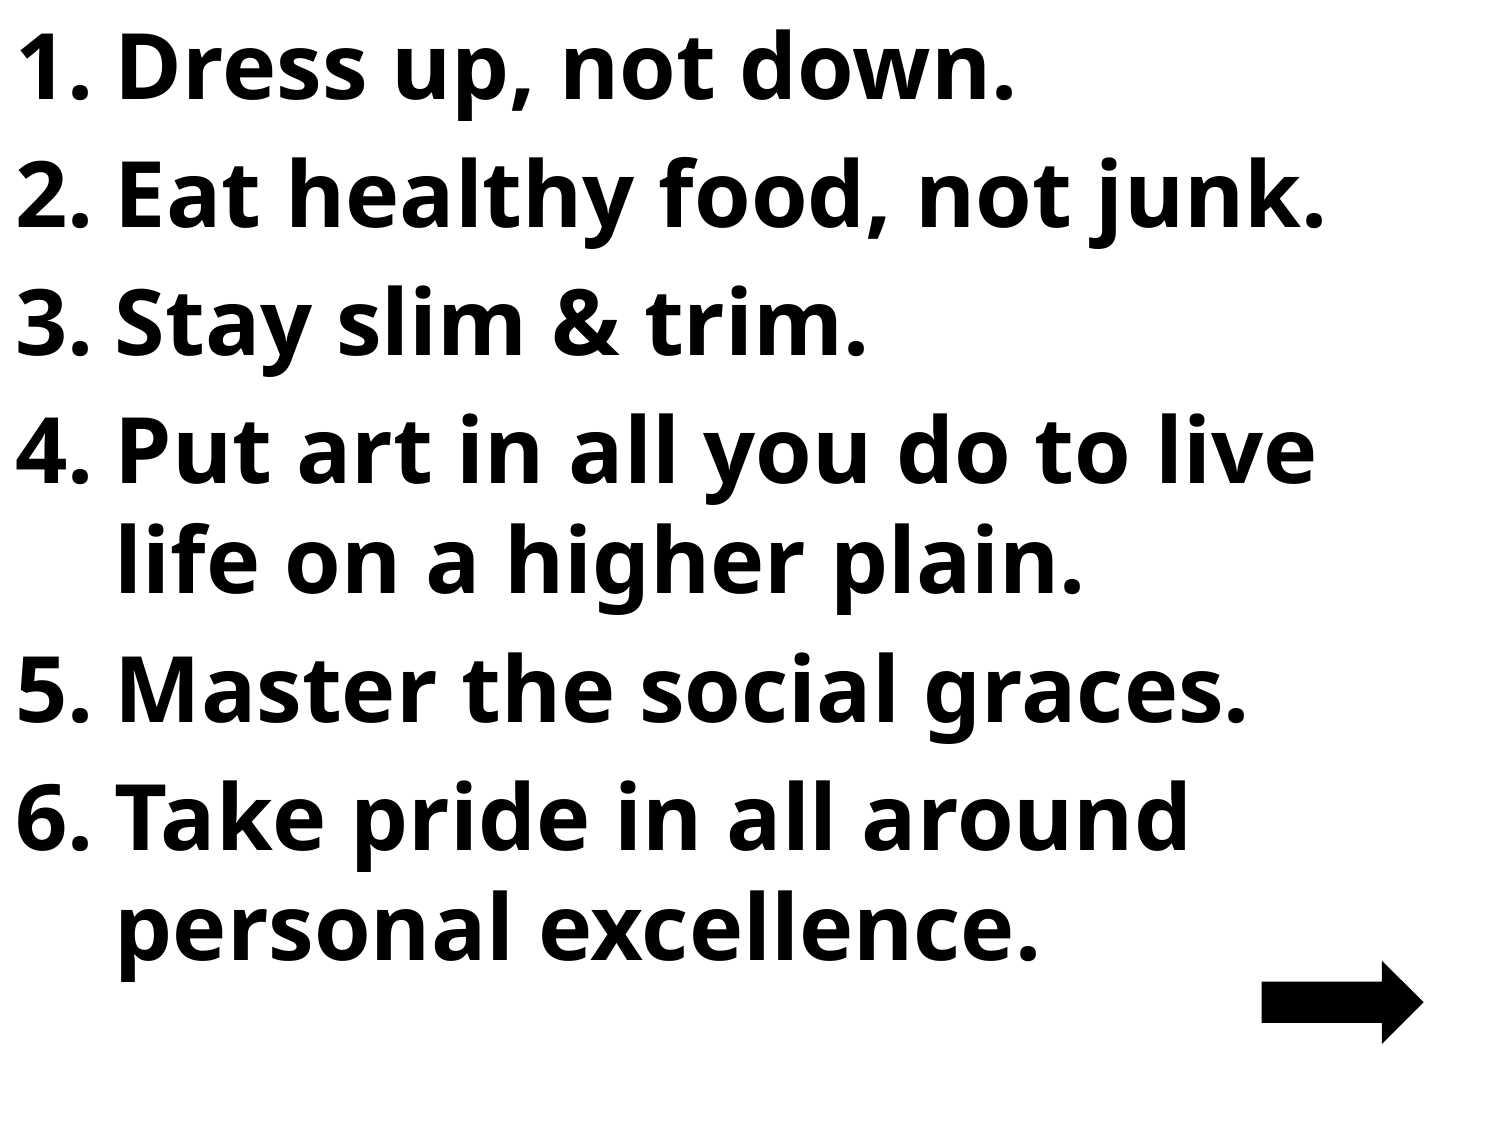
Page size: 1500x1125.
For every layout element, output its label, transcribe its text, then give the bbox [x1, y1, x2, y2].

text_box [1262, 962, 1423, 1043]
list Dress up, not down. Eat healthy food, not junk. Stay slim & trim. Put art in all you do to live life on a higher plain. Master the social graces. Take pride in all around personal excellence. [0, 0, 1500, 1125]
